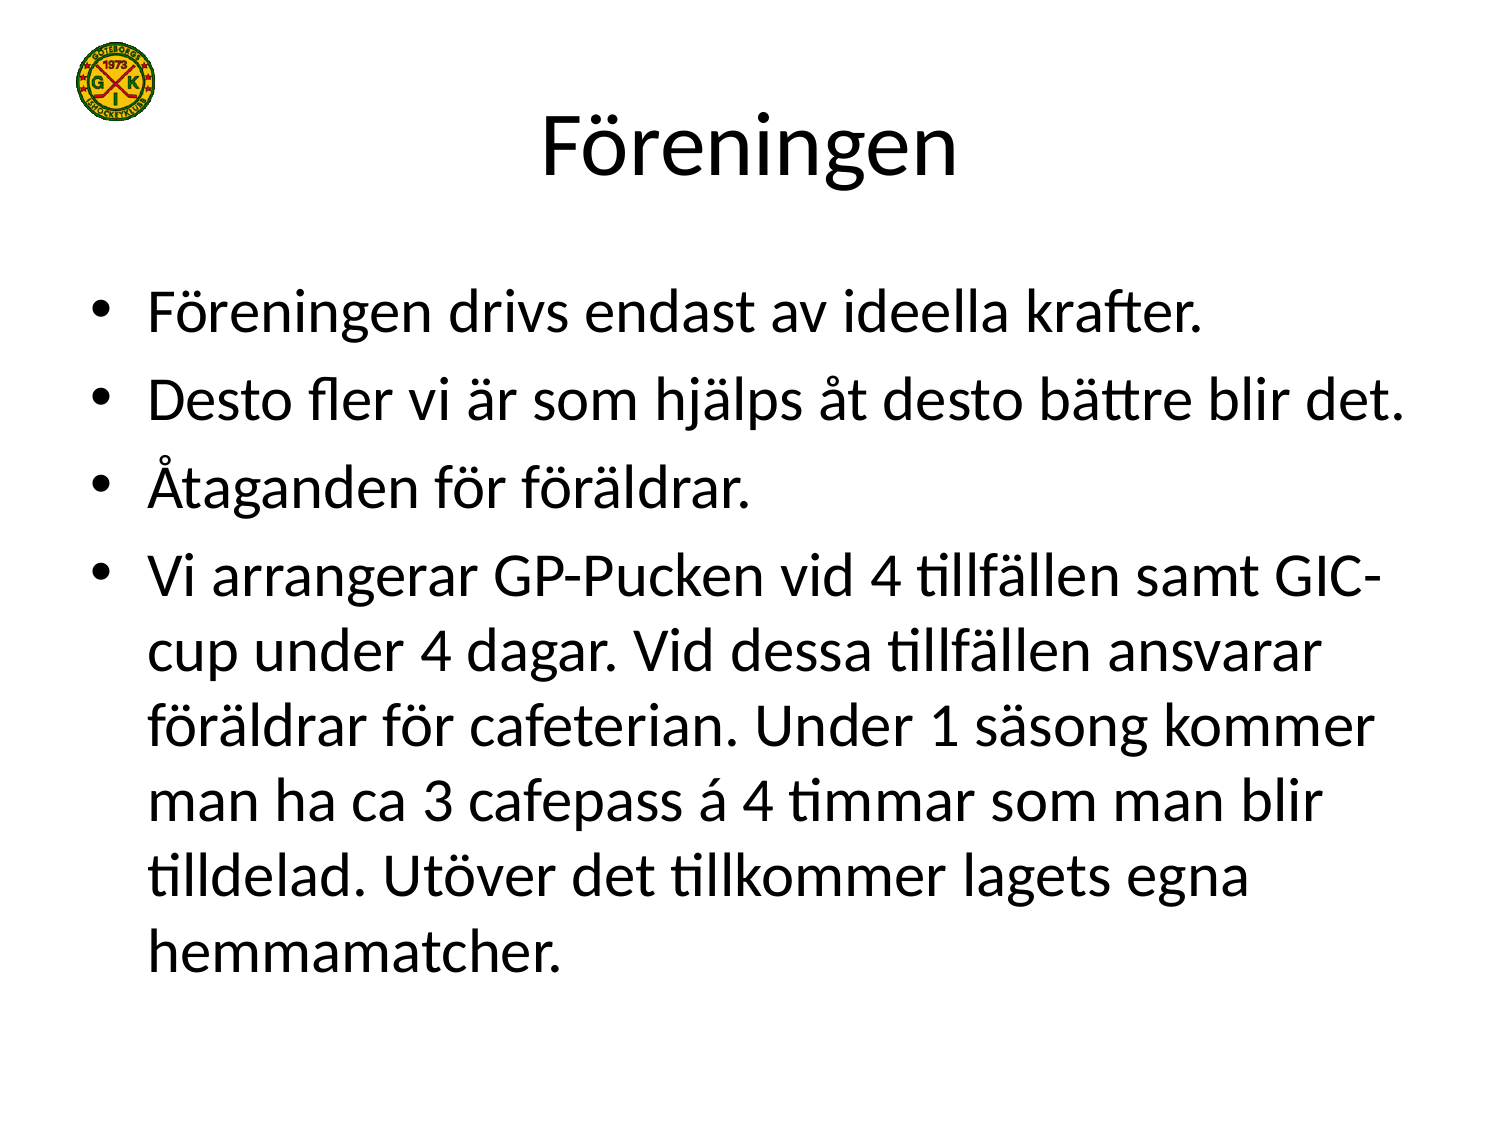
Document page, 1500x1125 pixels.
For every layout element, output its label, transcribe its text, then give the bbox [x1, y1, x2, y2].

picture [76, 42, 156, 122]
list Föreningen drivs endast av ideella krafter. Desto fler vi är som hjälps åt desto bättre blir det. Åtaganden för föräldrar. Vi arrangerar GP-Pucken vid 4 tillfällen samt GIC-cup under 4 dagar. Vid dessa tillfällen ansvarar föräldrar för cafeterian. Under 1 säsong kommer man ha ca 3 cafepass á 4 timmar som man blir tilldelad. Utöver det tillkommer lagets egna hemmamatcher. [75, 262, 1425, 1005]
title Föreningen [75, 45, 1425, 233]
